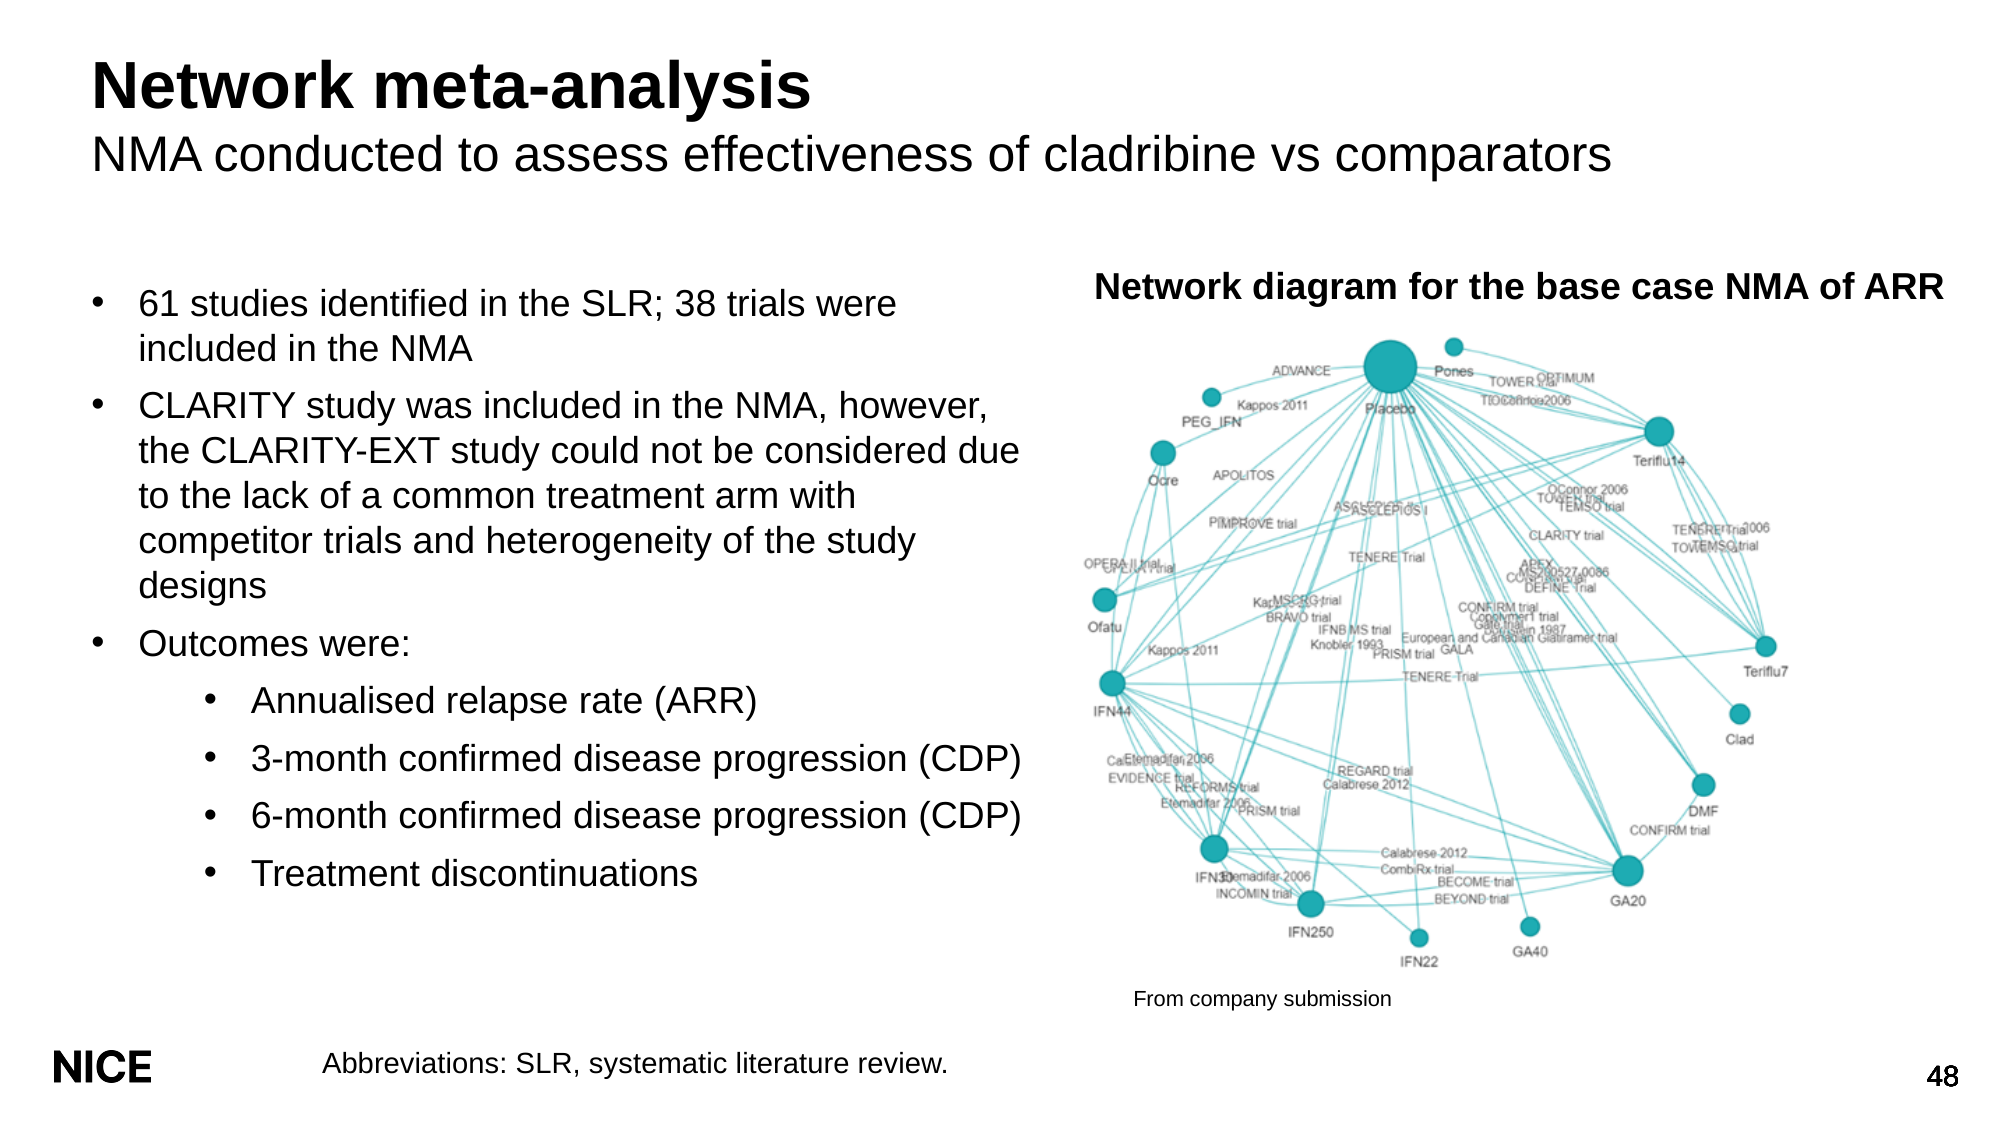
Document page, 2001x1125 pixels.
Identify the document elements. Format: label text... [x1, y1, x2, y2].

picture [1079, 334, 1798, 975]
title Network meta-analysis [76, 43, 1923, 121]
list Abbreviations: SLR, systematic literature review. [307, 1040, 1798, 1101]
list NMA conducted to assess effectiveness of cladribine vs comparators [76, 121, 1923, 207]
list 61 studies identified in the SLR; 38 trials were included in the NMA CLARITY study was included in the NMA, however, the CLARITY-EXT study could not be considered due to the lack of a common treatment arm with competitor trials and heterogeneity of the study designs Outcomes were: Annualised relapse rate (ARR) 3-month confirmed disease progression (CDP) 6-month confirmed disease progression (CDP) Treatment discontinuations [76, 271, 1047, 956]
text_box Network diagram for the base case NMA of ARR [1079, 254, 1982, 315]
picture [54, 1050, 151, 1083]
text_box From company submission [1118, 977, 1408, 1018]
